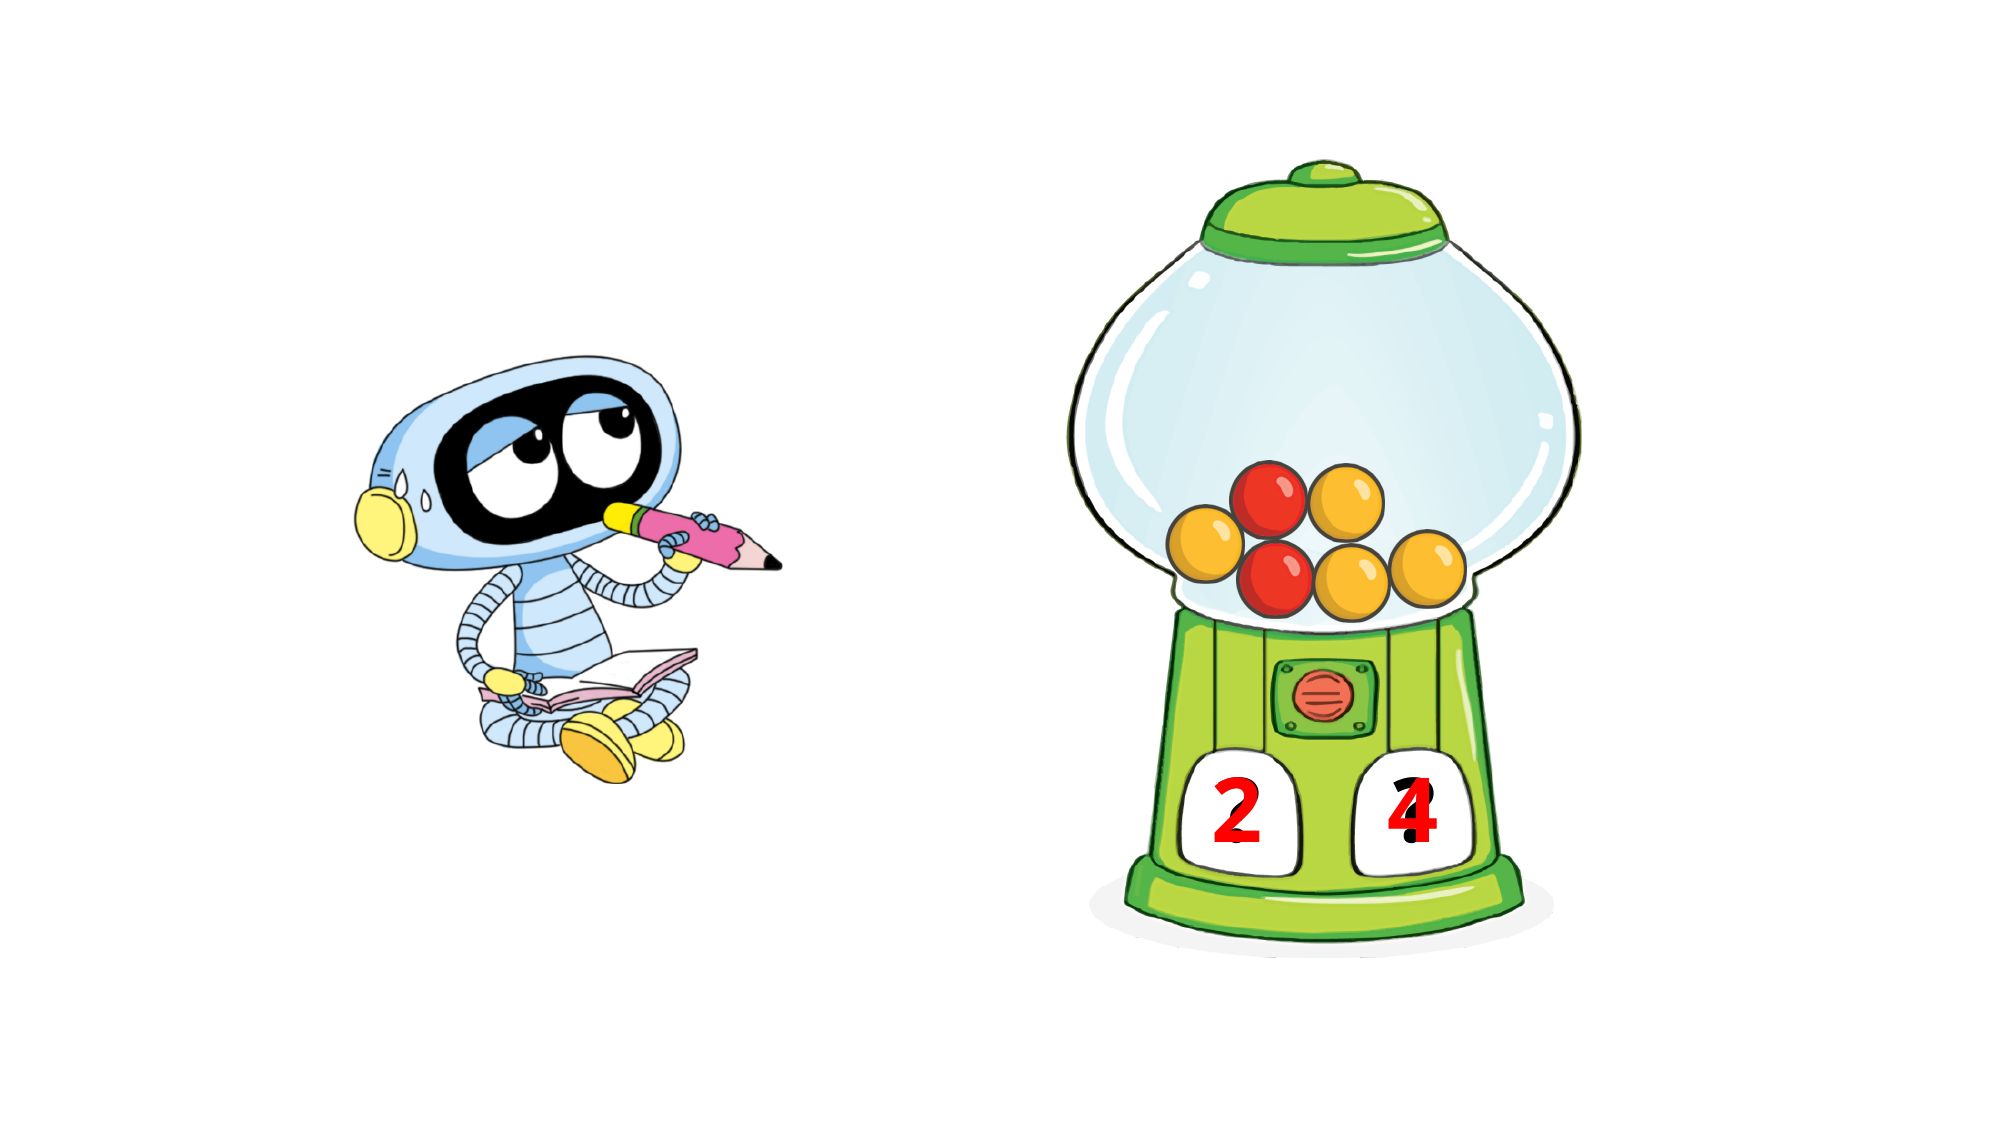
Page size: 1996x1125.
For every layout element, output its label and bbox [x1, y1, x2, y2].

picture [353, 354, 783, 785]
text_box [1064, 159, 1582, 958]
